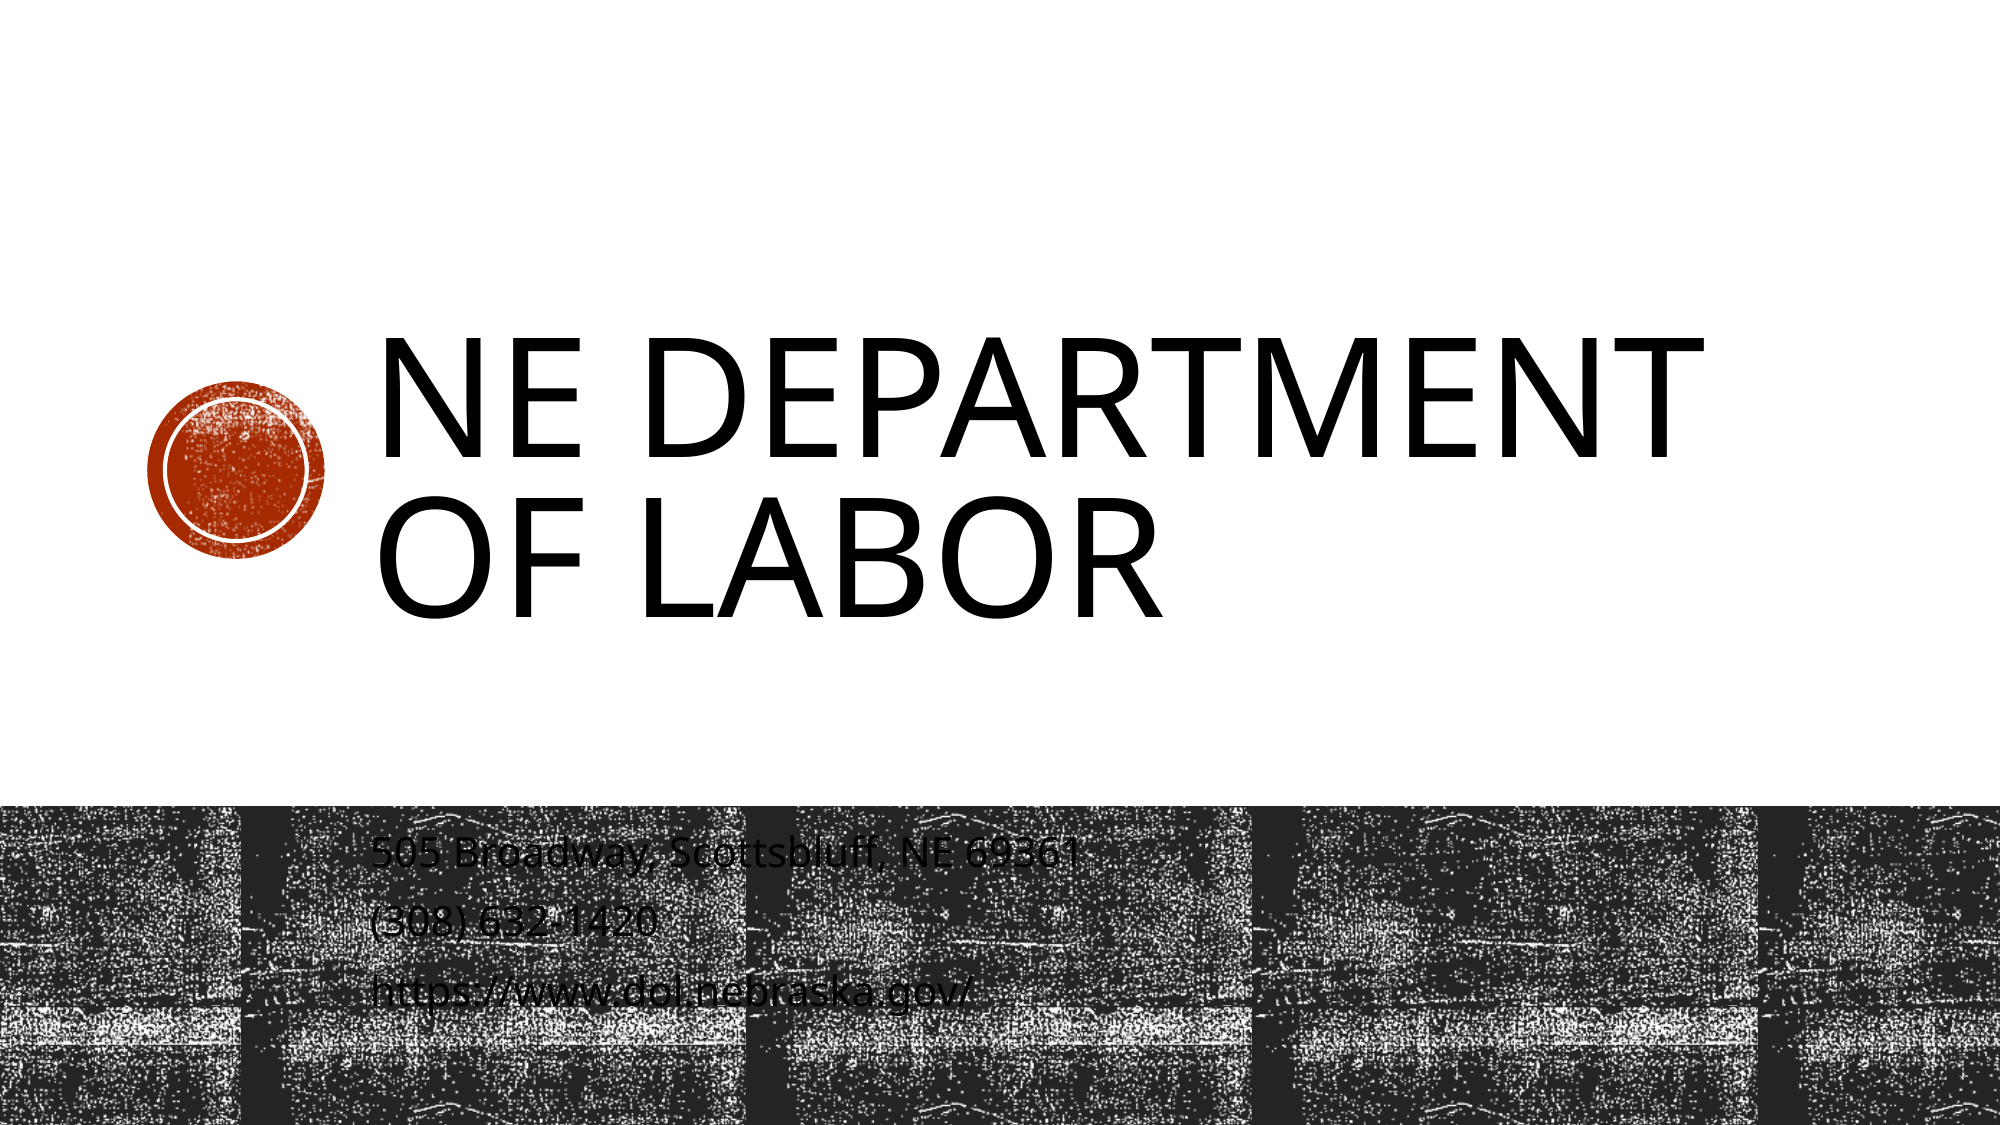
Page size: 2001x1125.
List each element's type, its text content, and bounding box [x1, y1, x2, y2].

title NE Department of Labor [355, 201, 1878, 779]
list 505 Broadway, Scottsbluff, NE 69361 (308) 632-1420 https://www.dol.nebraska.gov/ [355, 823, 1841, 1076]
